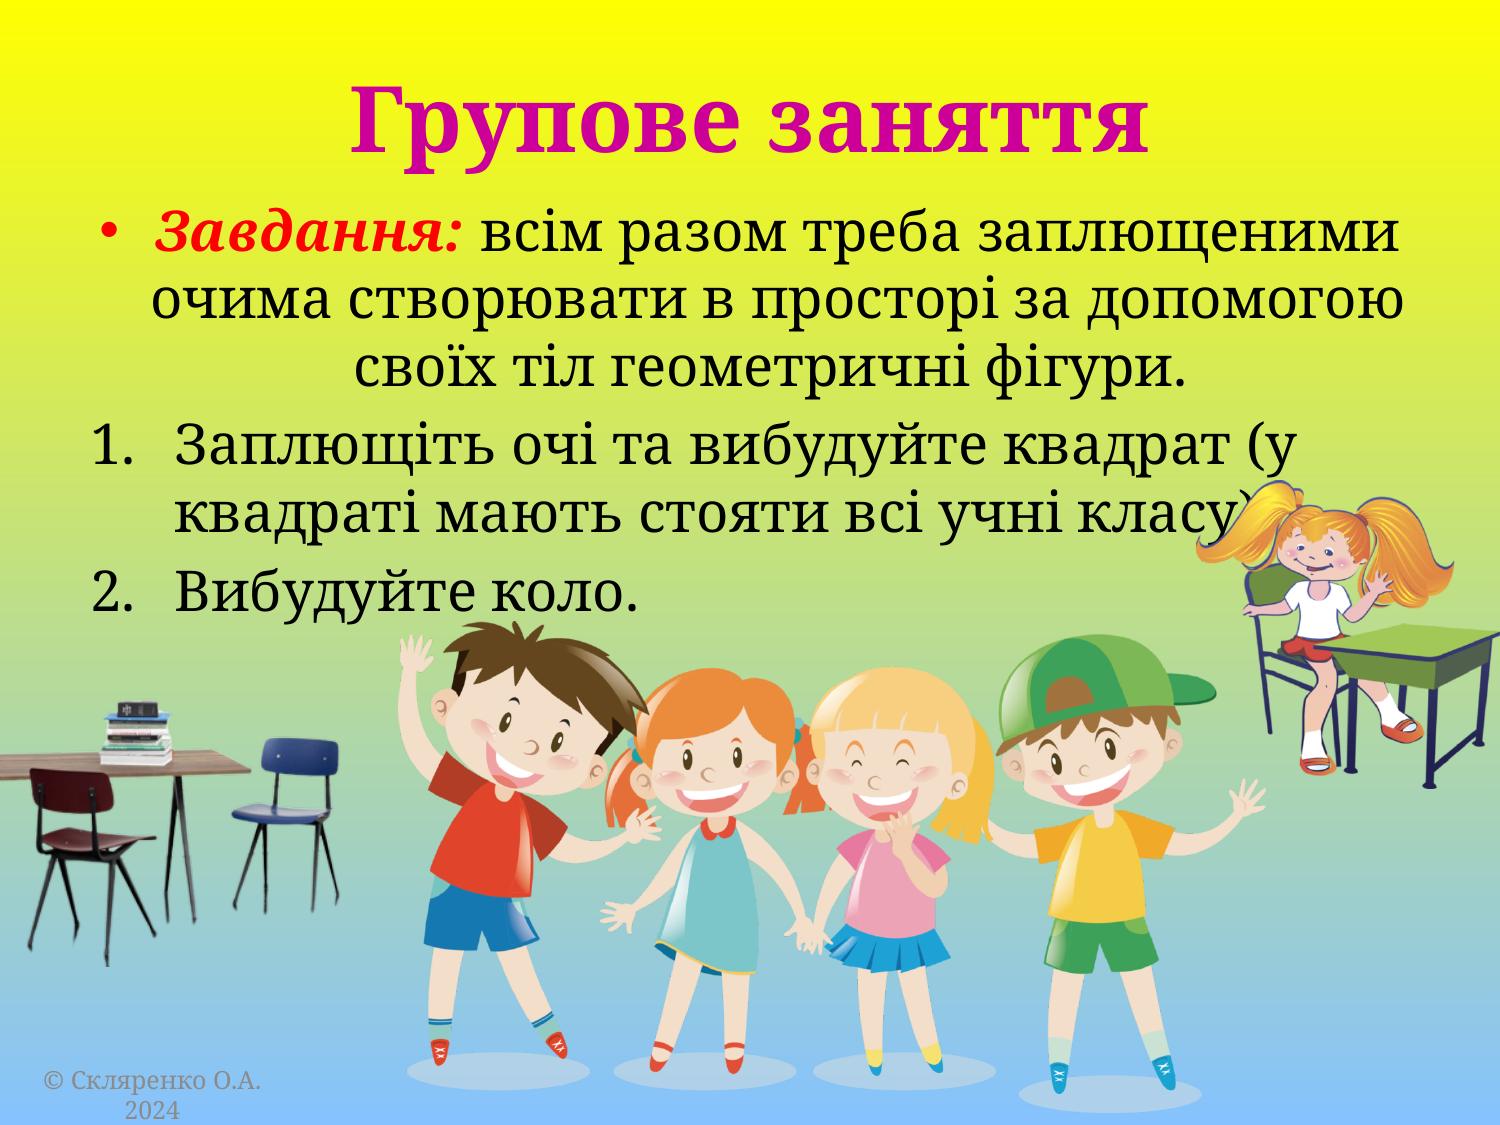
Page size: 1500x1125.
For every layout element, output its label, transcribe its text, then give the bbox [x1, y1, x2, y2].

title Групове заняття [75, 45, 1425, 187]
footer © Скляренко О.А. 2024 [0, 1065, 305, 1125]
list Завдання: всім разом треба заплющеними очима створювати в просторі за допомогою своїх тіл геометричні фігури. Заплющіть очі та вибудуйте квадрат (у квадраті мають стояти всі учні класу). Вибудуйте коло. [75, 187, 1425, 675]
picture [0, 480, 1500, 1113]
